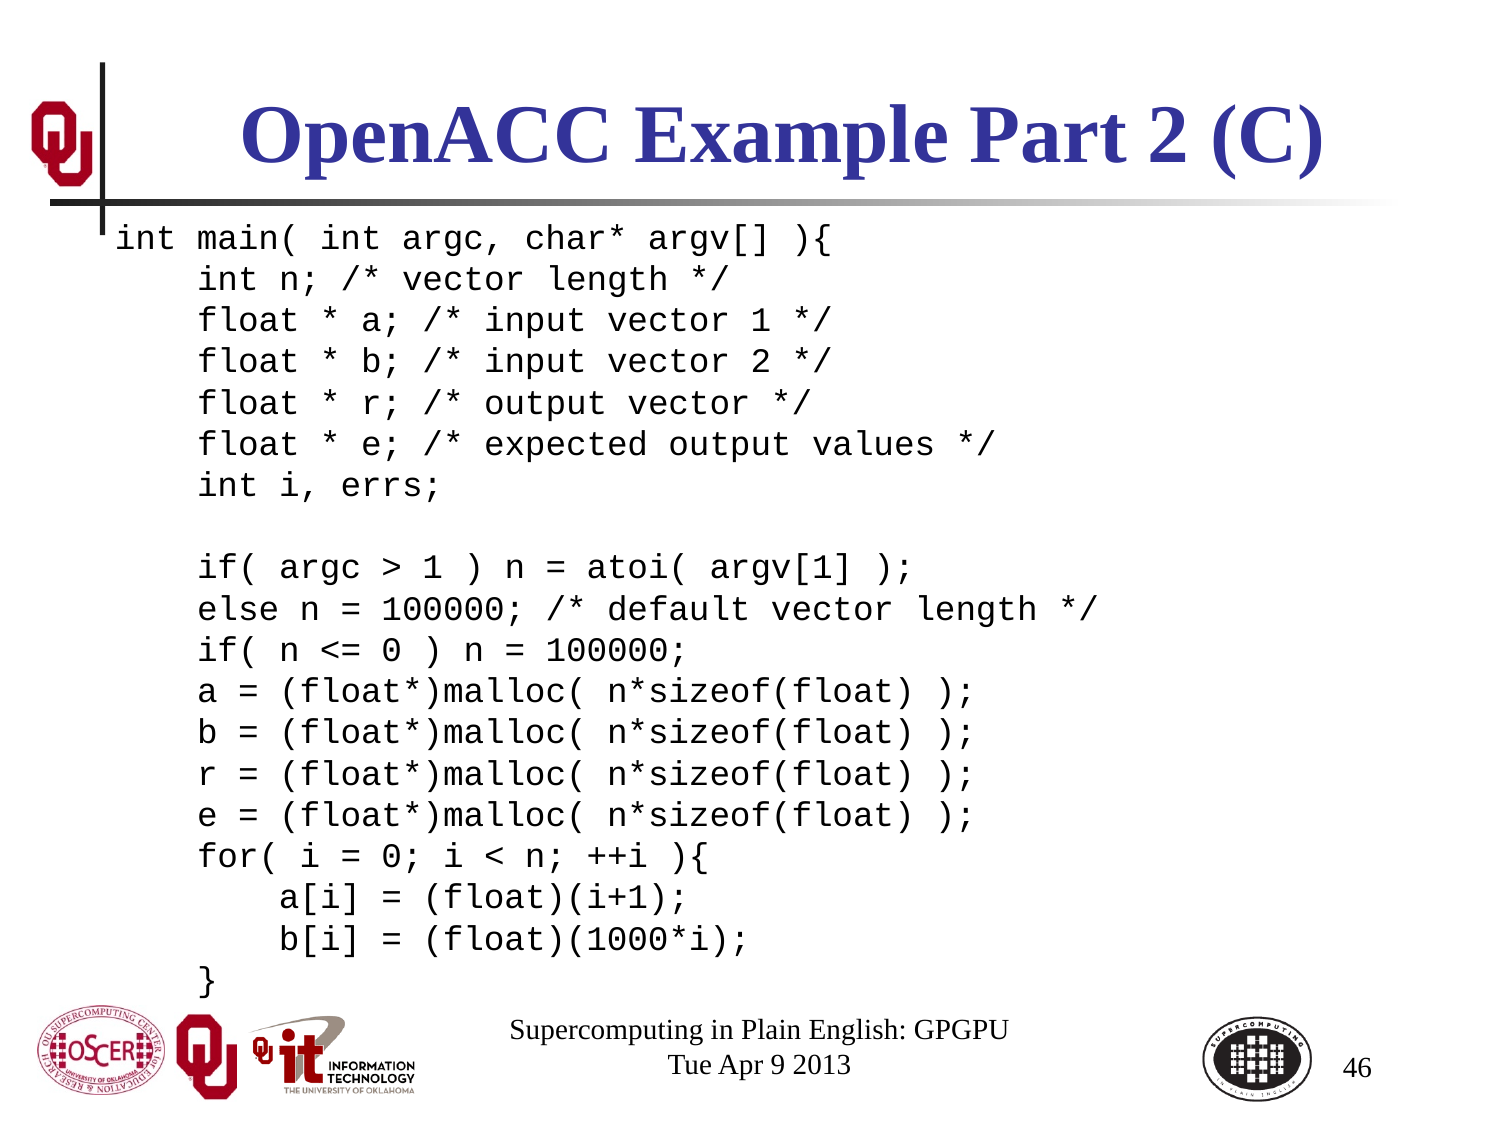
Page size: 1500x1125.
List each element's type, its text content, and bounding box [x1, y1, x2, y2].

list int main( int argc, char* argv[] ){ int n; /* vector length */ float * a; /* input vector 1 */ float * b; /* input vector 2 */ float * r; /* output vector */ float * e; /* expected output values */ int i, errs; if( argc > 1 ) n = atoi( argv[1] ); else n = 100000; /* default vector length */ if( n <= 0 ) n = 100000; a = (float*)malloc( n*sizeof(float) ); b = (float*)malloc( n*sizeof(float) ); r = (float*)malloc( n*sizeof(float) ); e = (float*)malloc( n*sizeof(float) ); for( i = 0; i < n; ++i ){ a[i] = (float)(i+1); b[i] = (float)(1000*i); } [99, 207, 1401, 971]
slide_number 46 [1174, 1015, 1388, 1091]
picture [174, 1005, 425, 1104]
picture [29, 99, 94, 189]
footer Supercomputing in Plain English: GPGPU Tue Apr 9 2013 [431, 1012, 1088, 1088]
title OpenACC Example Part 2 (C) [124, 74, 1442, 187]
picture [1200, 1091, 1314, 1104]
picture [37, 1005, 165, 1095]
